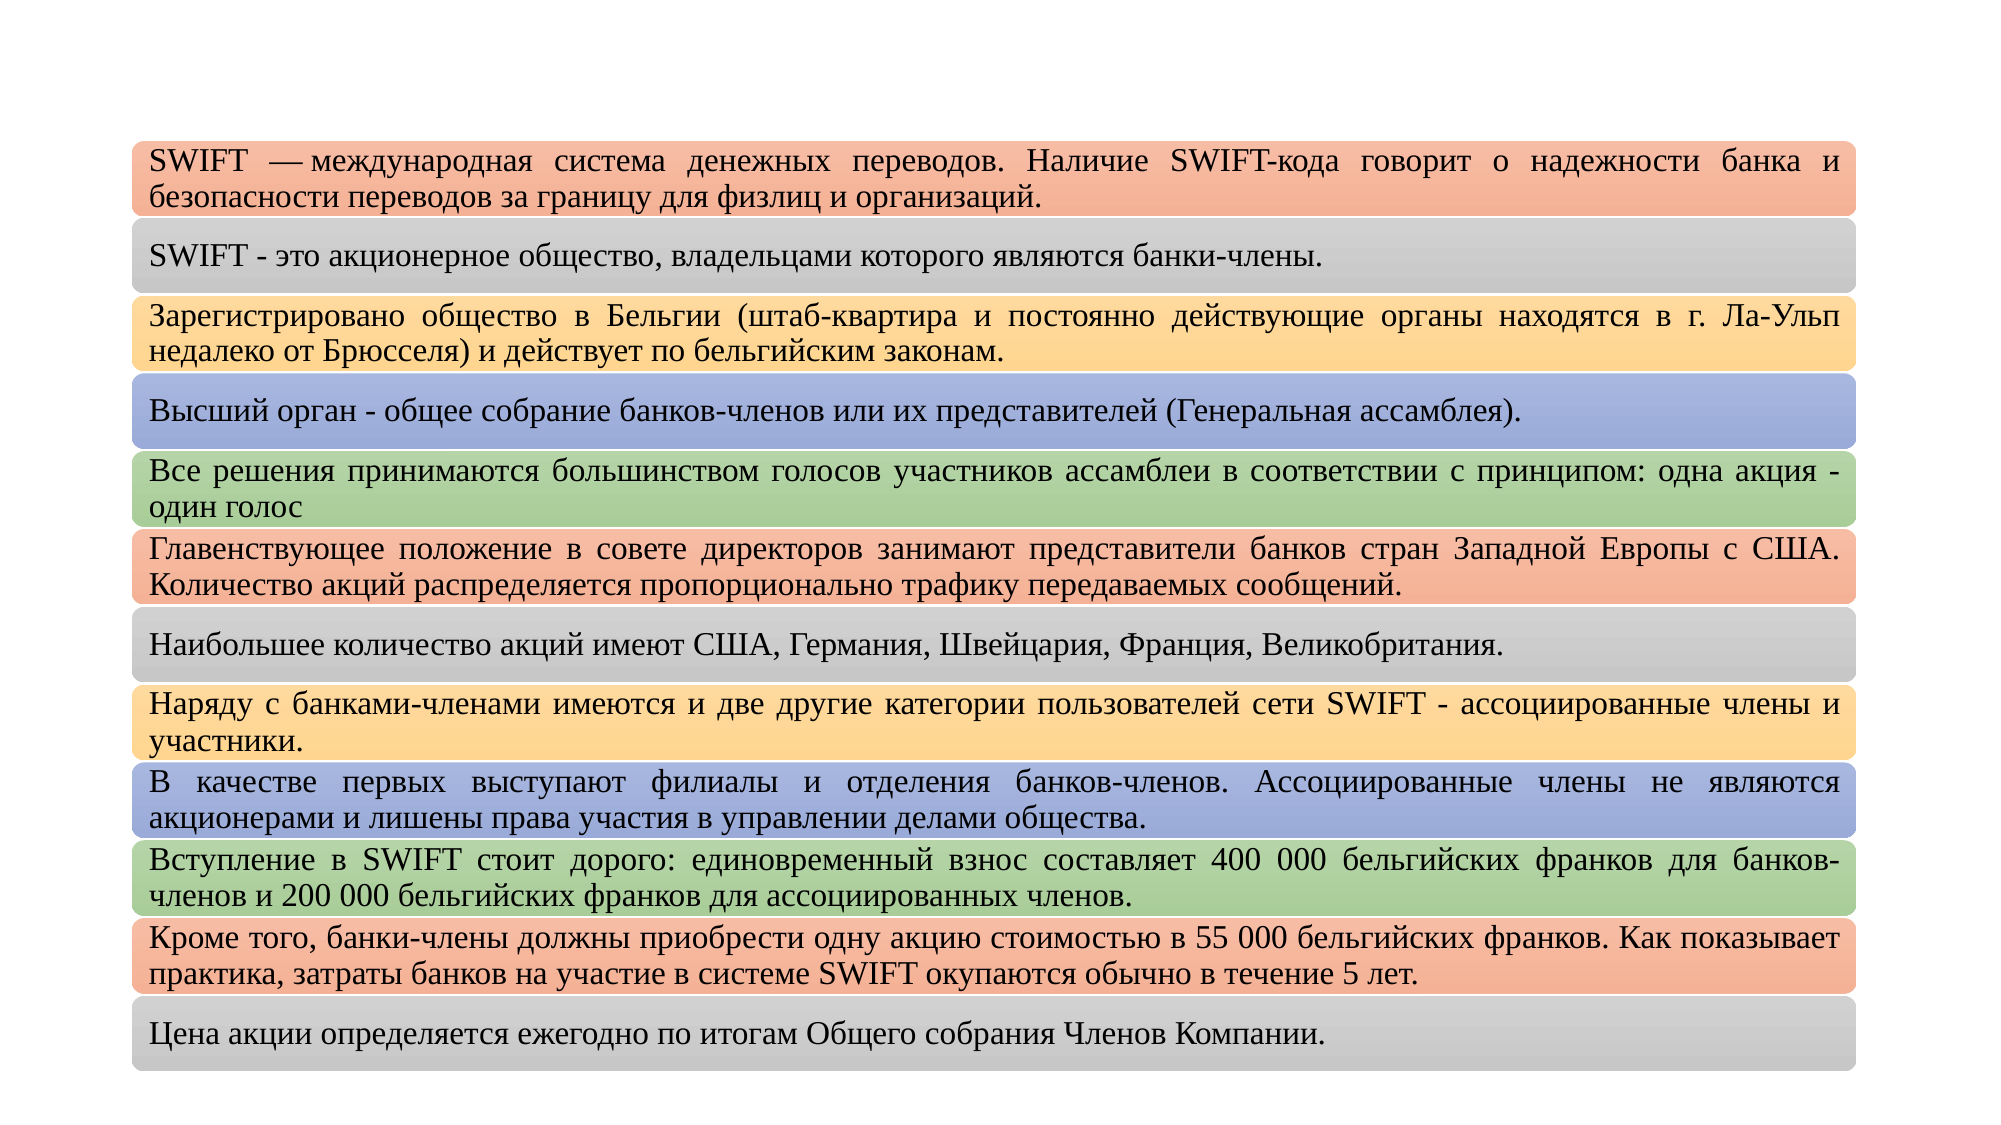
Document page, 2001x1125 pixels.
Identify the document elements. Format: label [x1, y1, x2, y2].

list [131, 139, 1857, 1072]
